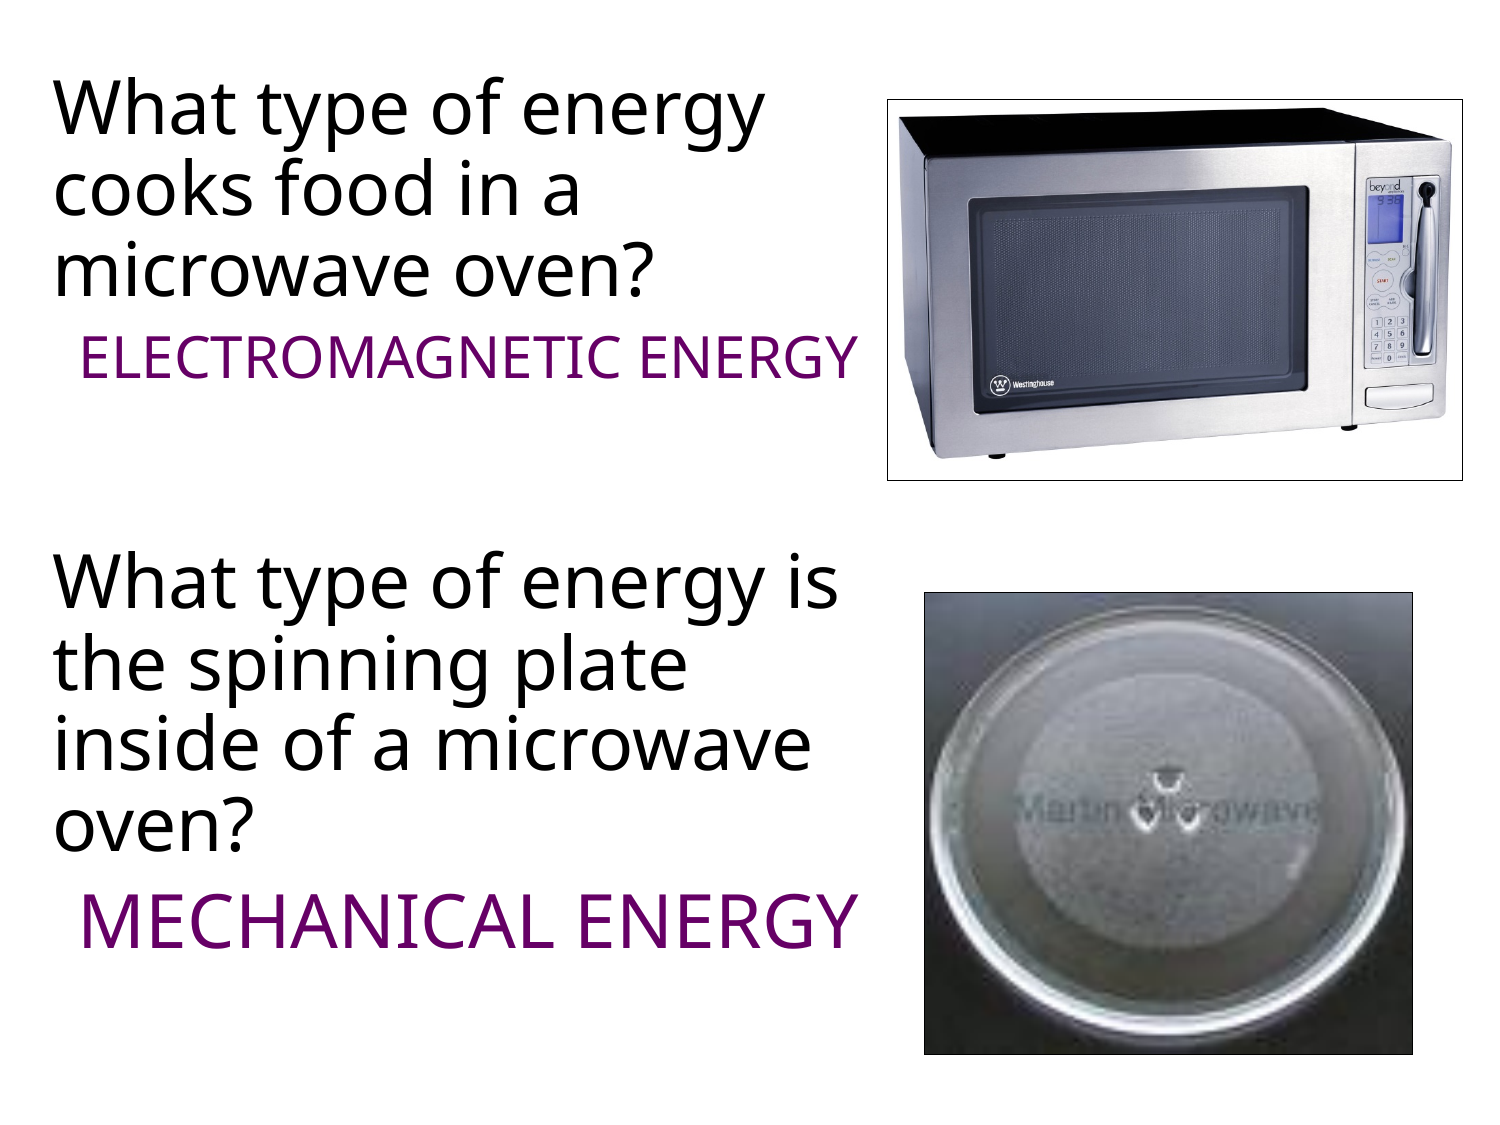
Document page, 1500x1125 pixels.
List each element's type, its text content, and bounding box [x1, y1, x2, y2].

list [887, 99, 1463, 481]
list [924, 592, 1413, 1055]
list What type of energy cooks food in a microwave oven? ELECTROMAGNETIC ENERGY What type of energy is the spinning plate inside of a microwave oven? MECHANICAL ENERGY [37, 62, 900, 1063]
